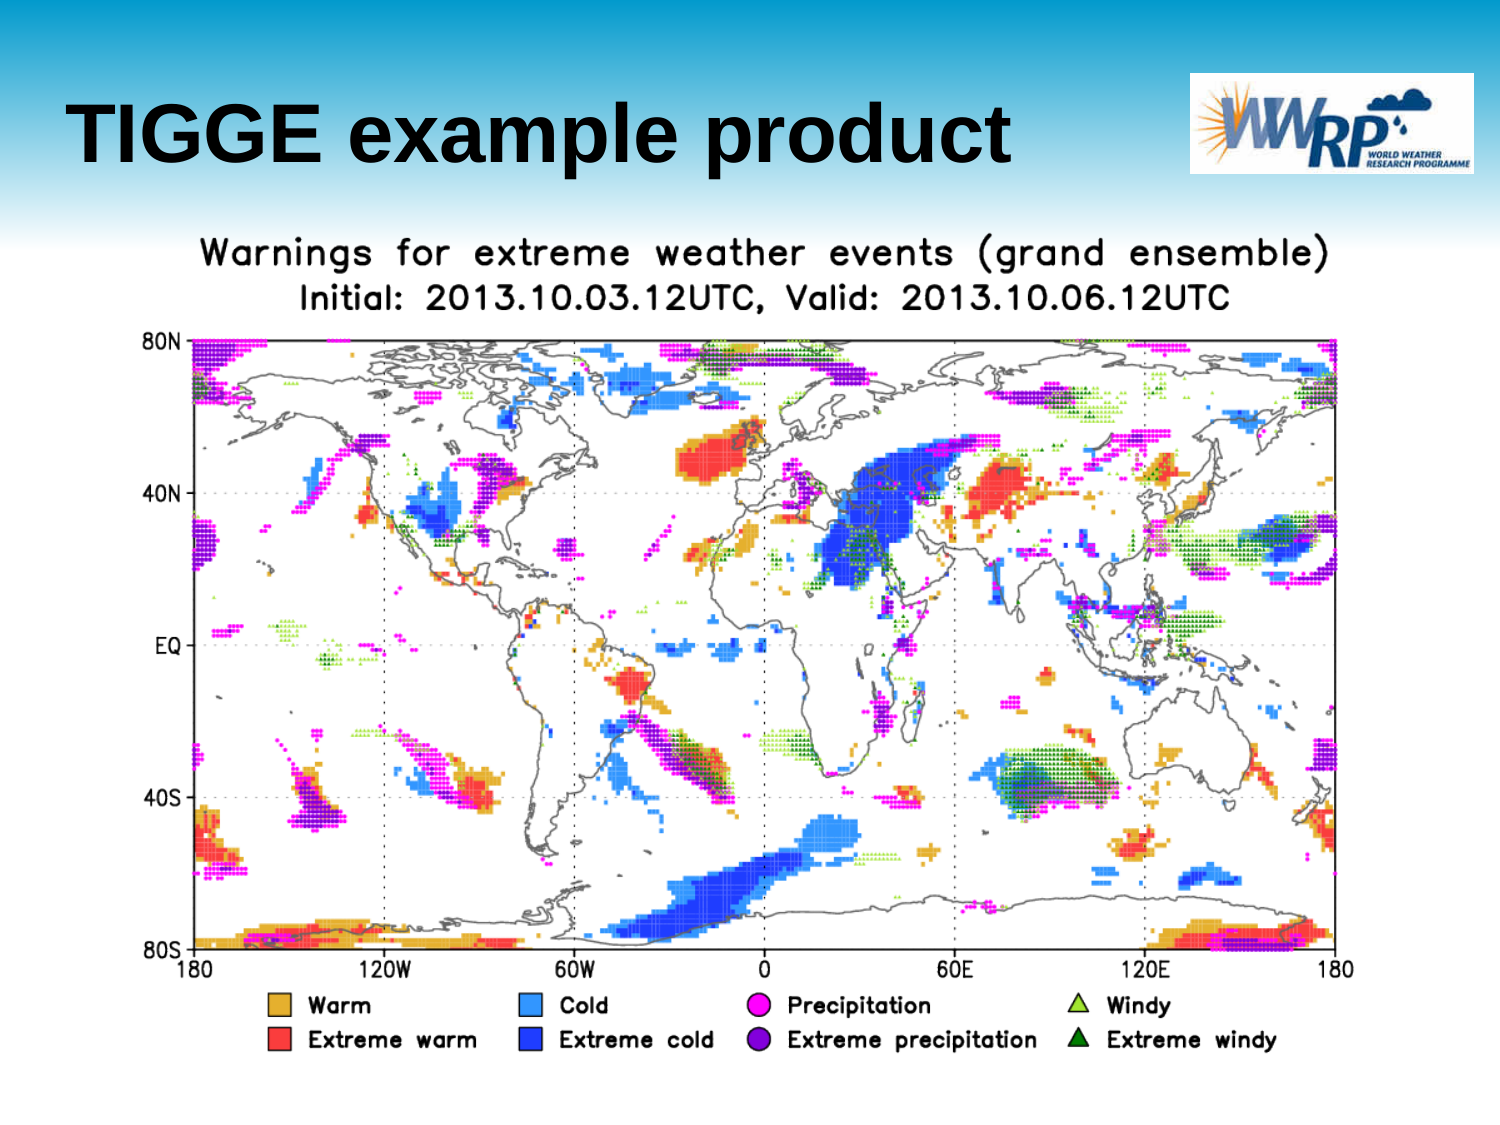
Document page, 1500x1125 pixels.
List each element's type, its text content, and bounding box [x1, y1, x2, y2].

title TIGGE example product [50, 62, 1463, 220]
picture [124, 219, 1368, 1081]
picture [1189, 73, 1474, 174]
